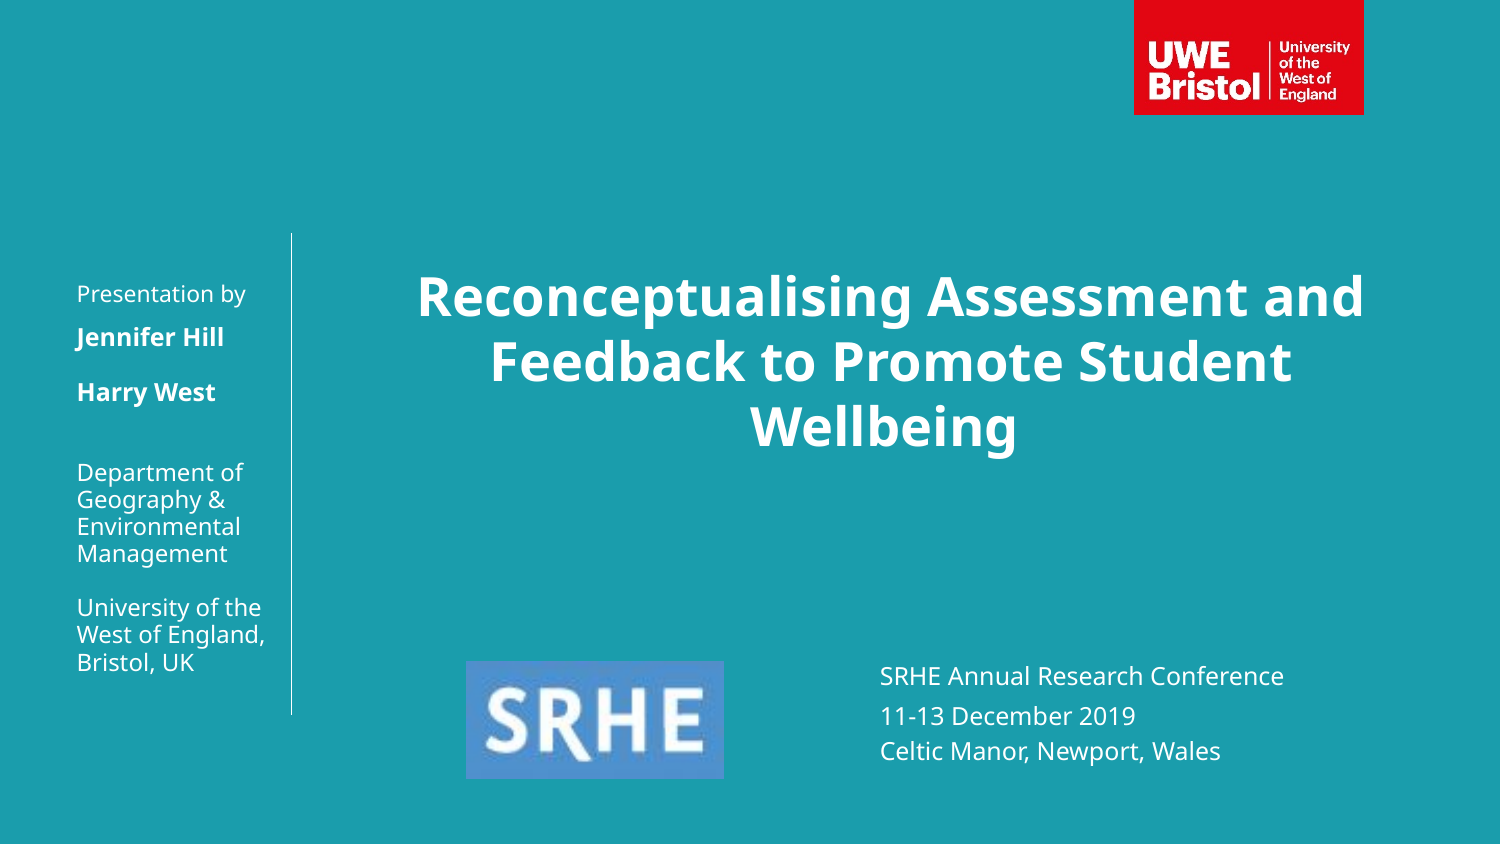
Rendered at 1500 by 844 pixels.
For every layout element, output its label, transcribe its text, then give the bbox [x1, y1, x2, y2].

picture [466, 661, 724, 779]
text_box SRHE Annual Research Conference 11-13 December 2019 Celtic Manor, Newport, Wales [879, 633, 1422, 778]
text_box Department of Geography & Environmental Management University of the West of England, Bristol, UK [76, 458, 297, 545]
list Presentation by [76, 280, 277, 324]
list Jennifer Hill Harry West [76, 324, 277, 411]
list Reconceptualising Assessment and Feedback to Promote Student Wellbeing [348, 261, 1436, 470]
picture [1134, 0, 1364, 115]
